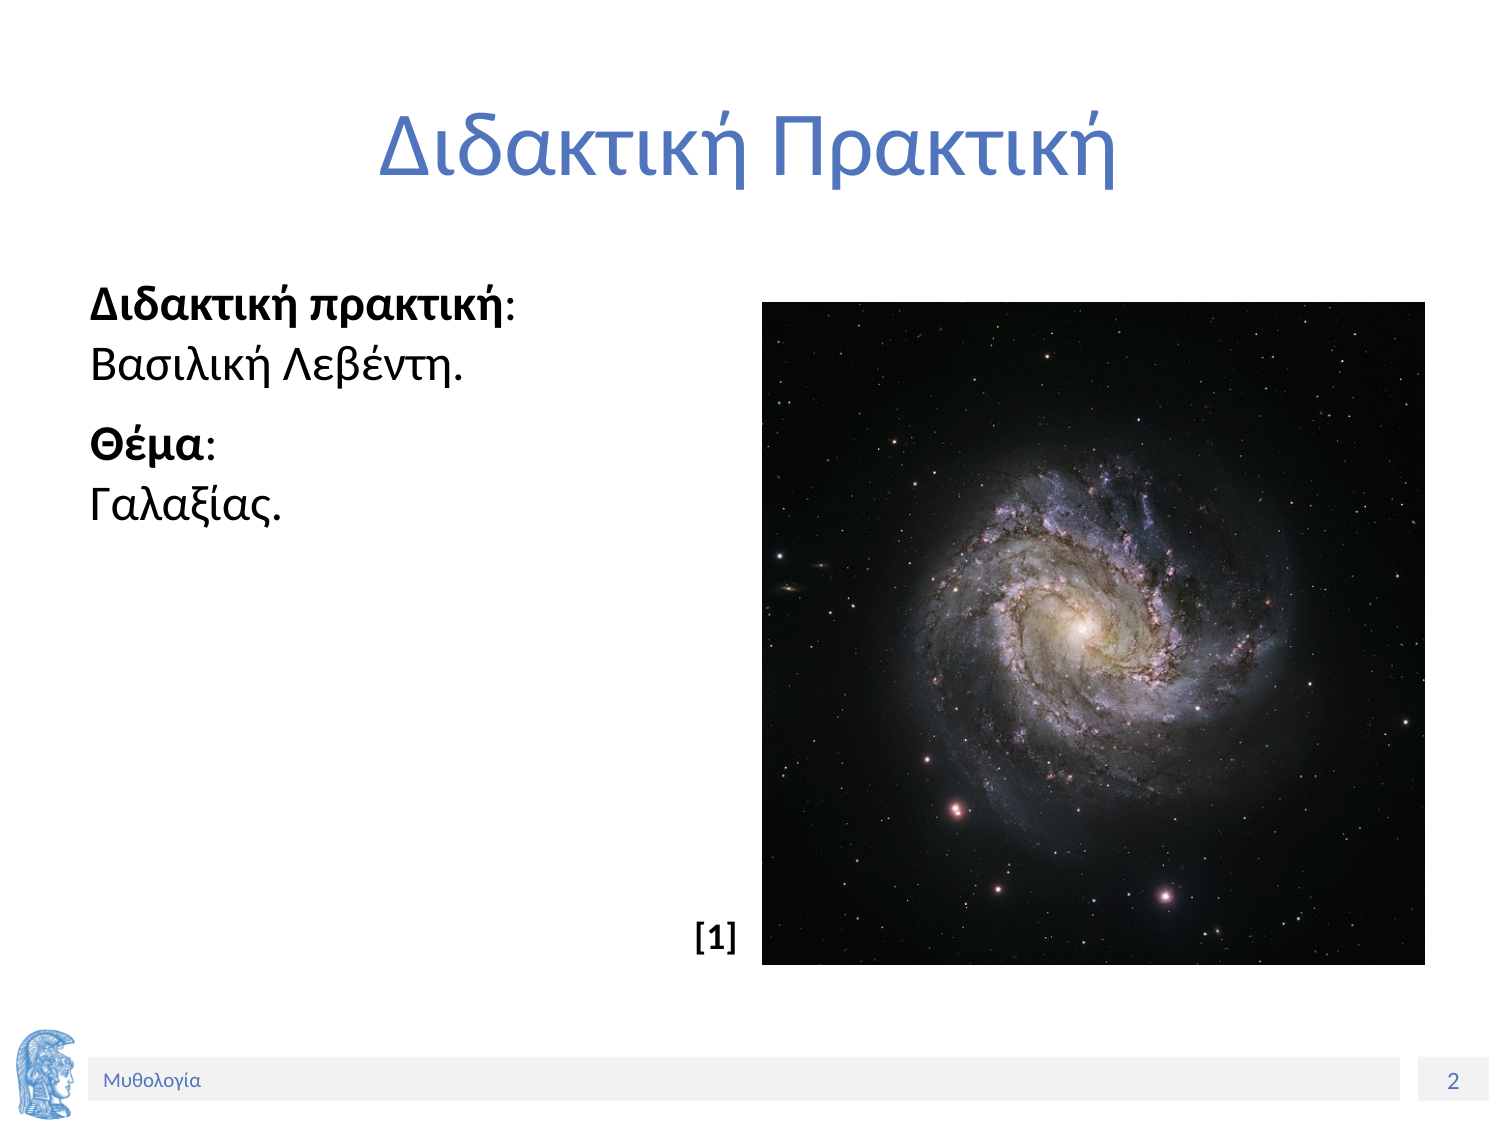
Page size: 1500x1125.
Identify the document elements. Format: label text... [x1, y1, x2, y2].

list Διδακτική πρακτική: Βασιλική Λεβέντη. Θέμα: Γαλαξίας. [75, 262, 680, 1005]
text_box [1] [679, 905, 757, 965]
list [762, 302, 1426, 966]
title Διδακτική Πρακτική [75, 45, 1425, 233]
picture [9, 1026, 81, 1120]
